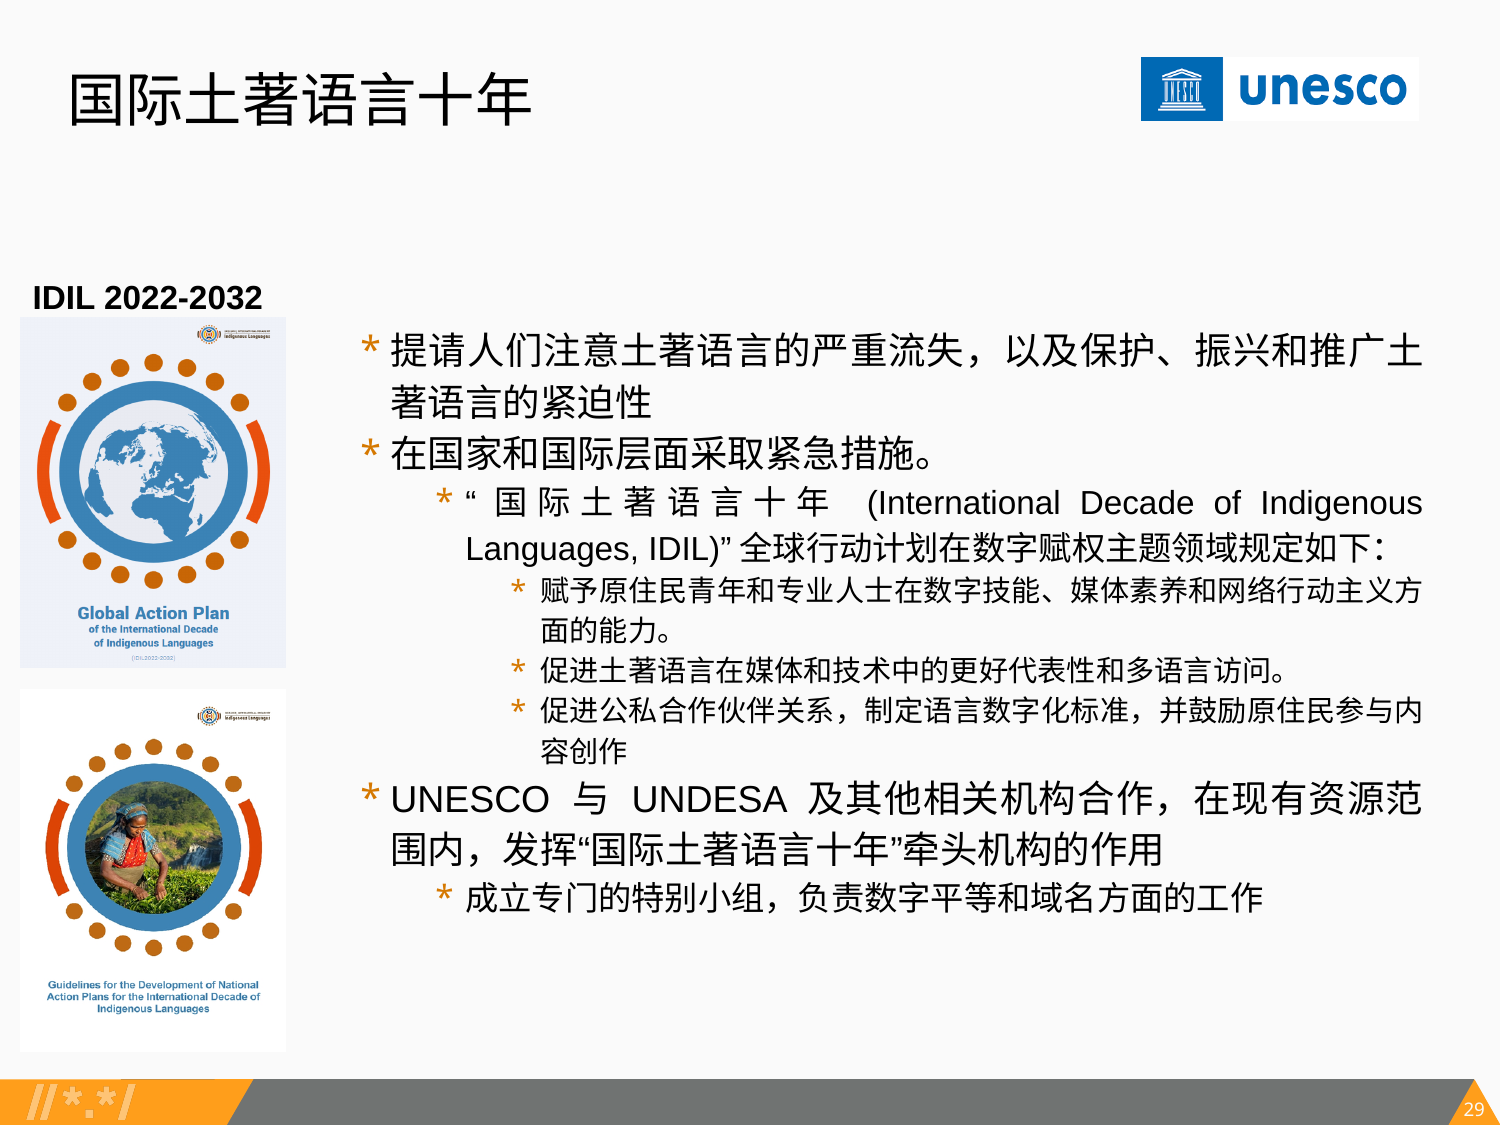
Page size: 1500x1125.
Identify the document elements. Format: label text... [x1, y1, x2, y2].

picture [20, 317, 287, 668]
title 国际土著语言十年 [52, 45, 1121, 233]
list 提请人们注意土著语言的严重流失，以及保护、振兴和推广土著语言的紧迫性 在国家和国际层面采取紧急措施。 “国际土著语言十年 (International Decade of Indigenous Languages, IDIL)”全球行动计划在数字赋权主题领域规定如下： 赋予原住民青年和专业人士在数字技能、媒体素养和网络行动主义方面的能力。 促进土著语言在媒体和技术中的更好代表性和多语言访问。 促进公私合作伙伴关系，制定语言数字化标准，并鼓励原住民参与内容创作 UNESCO 与 UNDESA 及其他相关机构合作，在现有资源范围内，发挥“国际土著语言十年”牵头机构的作用 成立专门的特别小组，负责数字平等和域名方面的工作 [330, 312, 1439, 975]
text_box [1140, 57, 1419, 121]
text_box IDIL 2022-2032 [0, 264, 296, 322]
picture [20, 689, 287, 1053]
